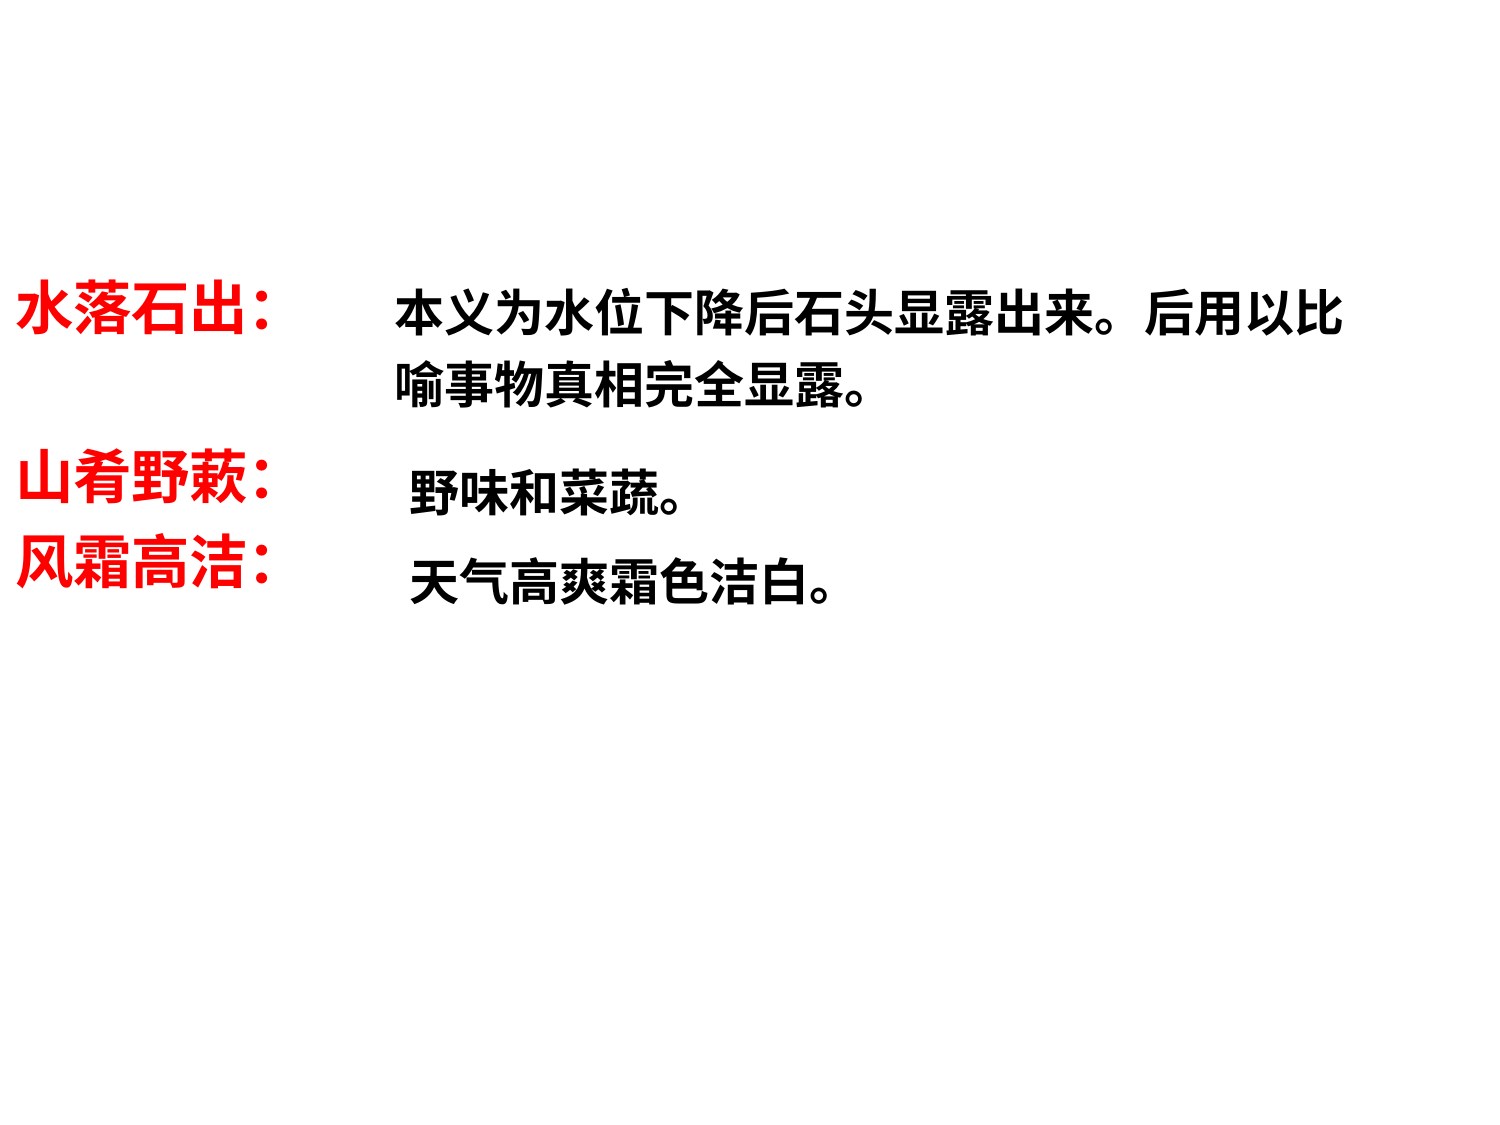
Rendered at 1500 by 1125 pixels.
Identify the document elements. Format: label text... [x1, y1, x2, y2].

list 水落石出： 山肴野蔌： 风霜高洁： [0, 260, 361, 1004]
text_box 天气高爽霜色洁白。 [394, 530, 1005, 618]
text_box 本义为水位下降后石头显露出来。后用以比喻事物真相完全显露。 [379, 260, 1361, 422]
text_box 野味和菜蔬。 [394, 441, 845, 530]
